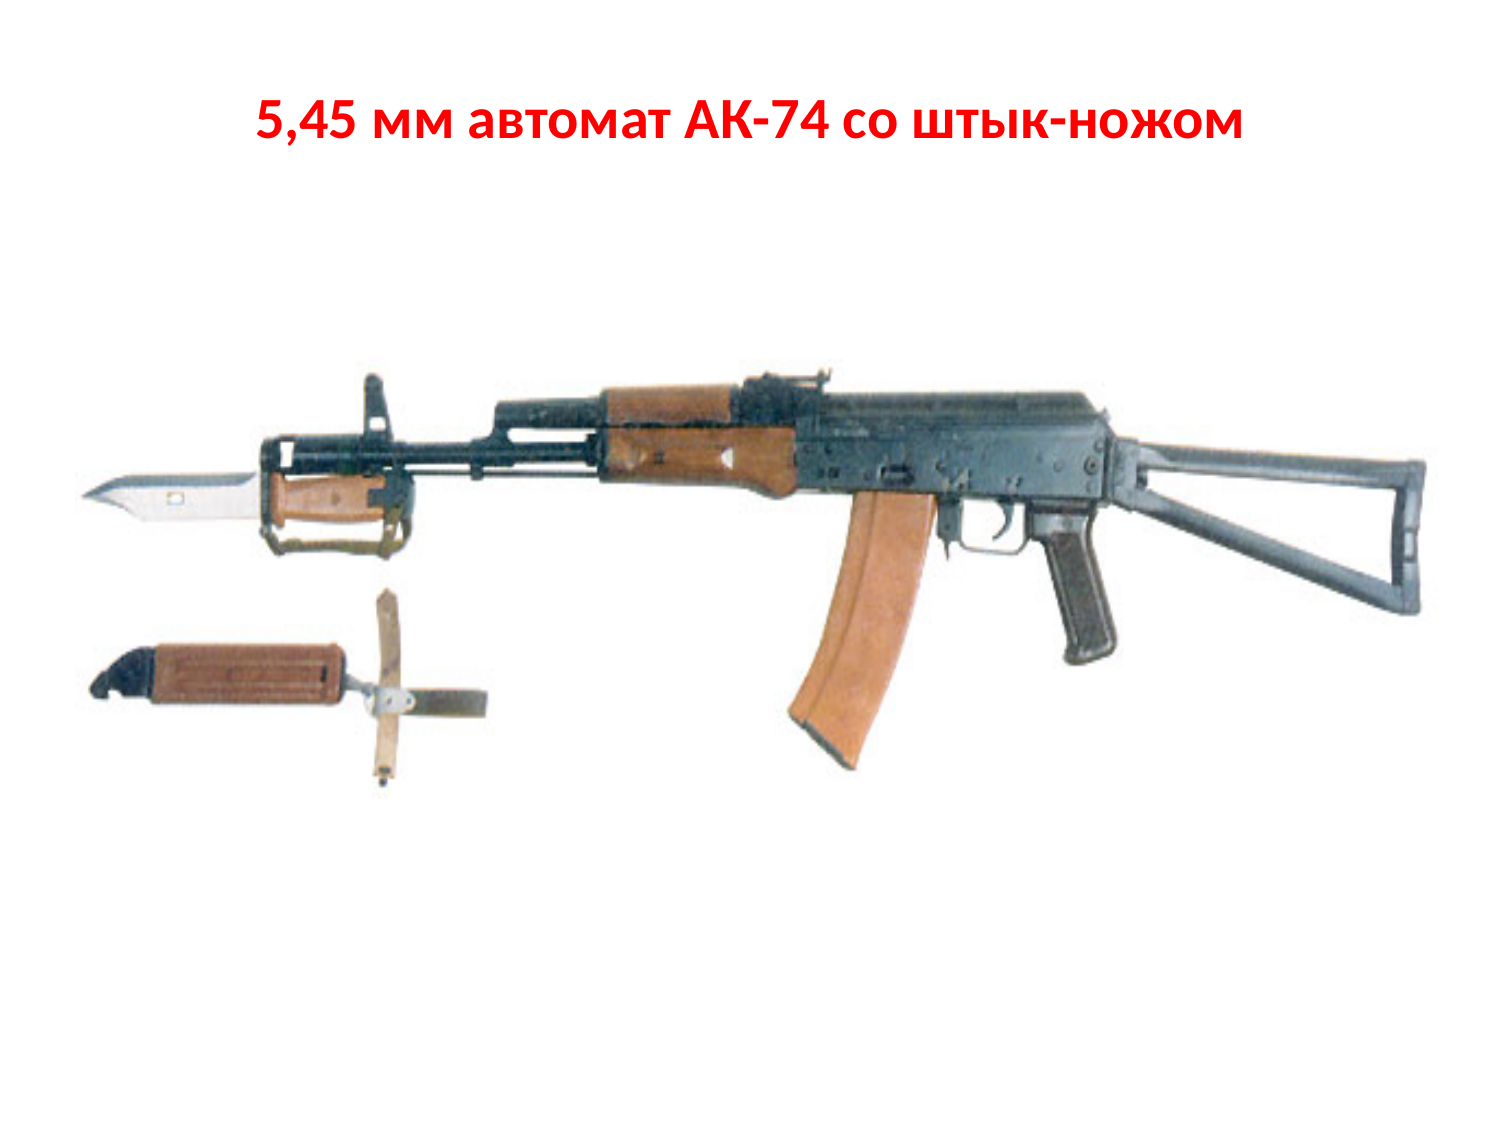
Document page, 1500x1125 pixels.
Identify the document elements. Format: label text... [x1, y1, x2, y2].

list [41, 337, 1460, 799]
title 5,45 мм автомат АК-74 со штык-ножом [75, 45, 1425, 185]
